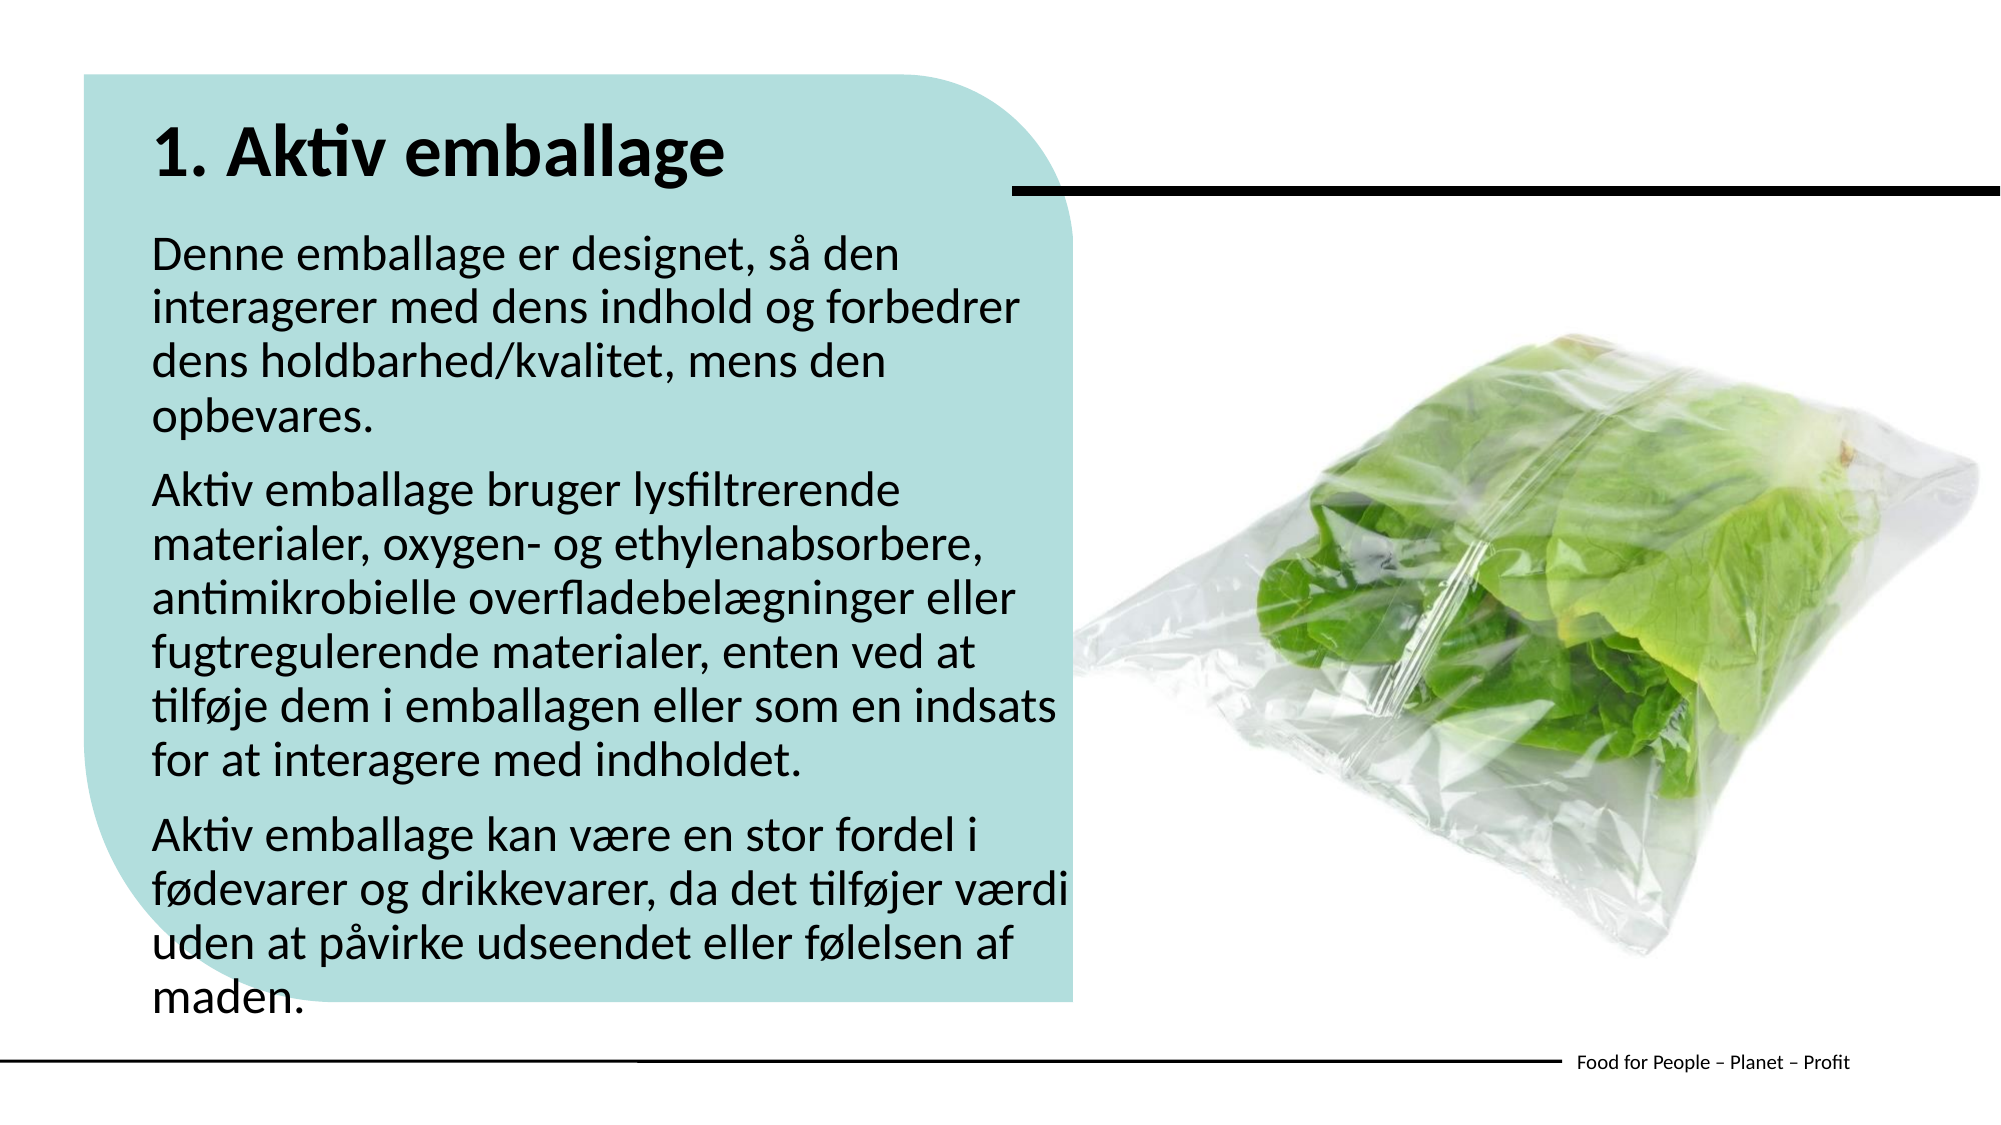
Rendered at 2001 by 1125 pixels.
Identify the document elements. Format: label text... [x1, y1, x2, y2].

list 1. Aktiv emballage [136, 104, 1000, 220]
list Denne emballage er designet, så den interagerer med dens indhold og forbedrer dens holdbarhed/kvalitet, mens den opbevares. Aktiv emballage bruger lysfiltrerende materialer, oxygen- og ethylenabsorbere, antimikrobielle overfladebelægninger eller fugtregulerende materialer, enten ved at tilføje dem i emballagen eller som en indsats for at interagere med indholdet. Aktiv emballage kan være en stor fordel i fødevarer og drikkevarer, da det tilføjer værdi uden at påvirke udseendet eller følelsen af ​​maden. [136, 219, 1091, 1021]
picture [1073, 238, 2000, 1003]
